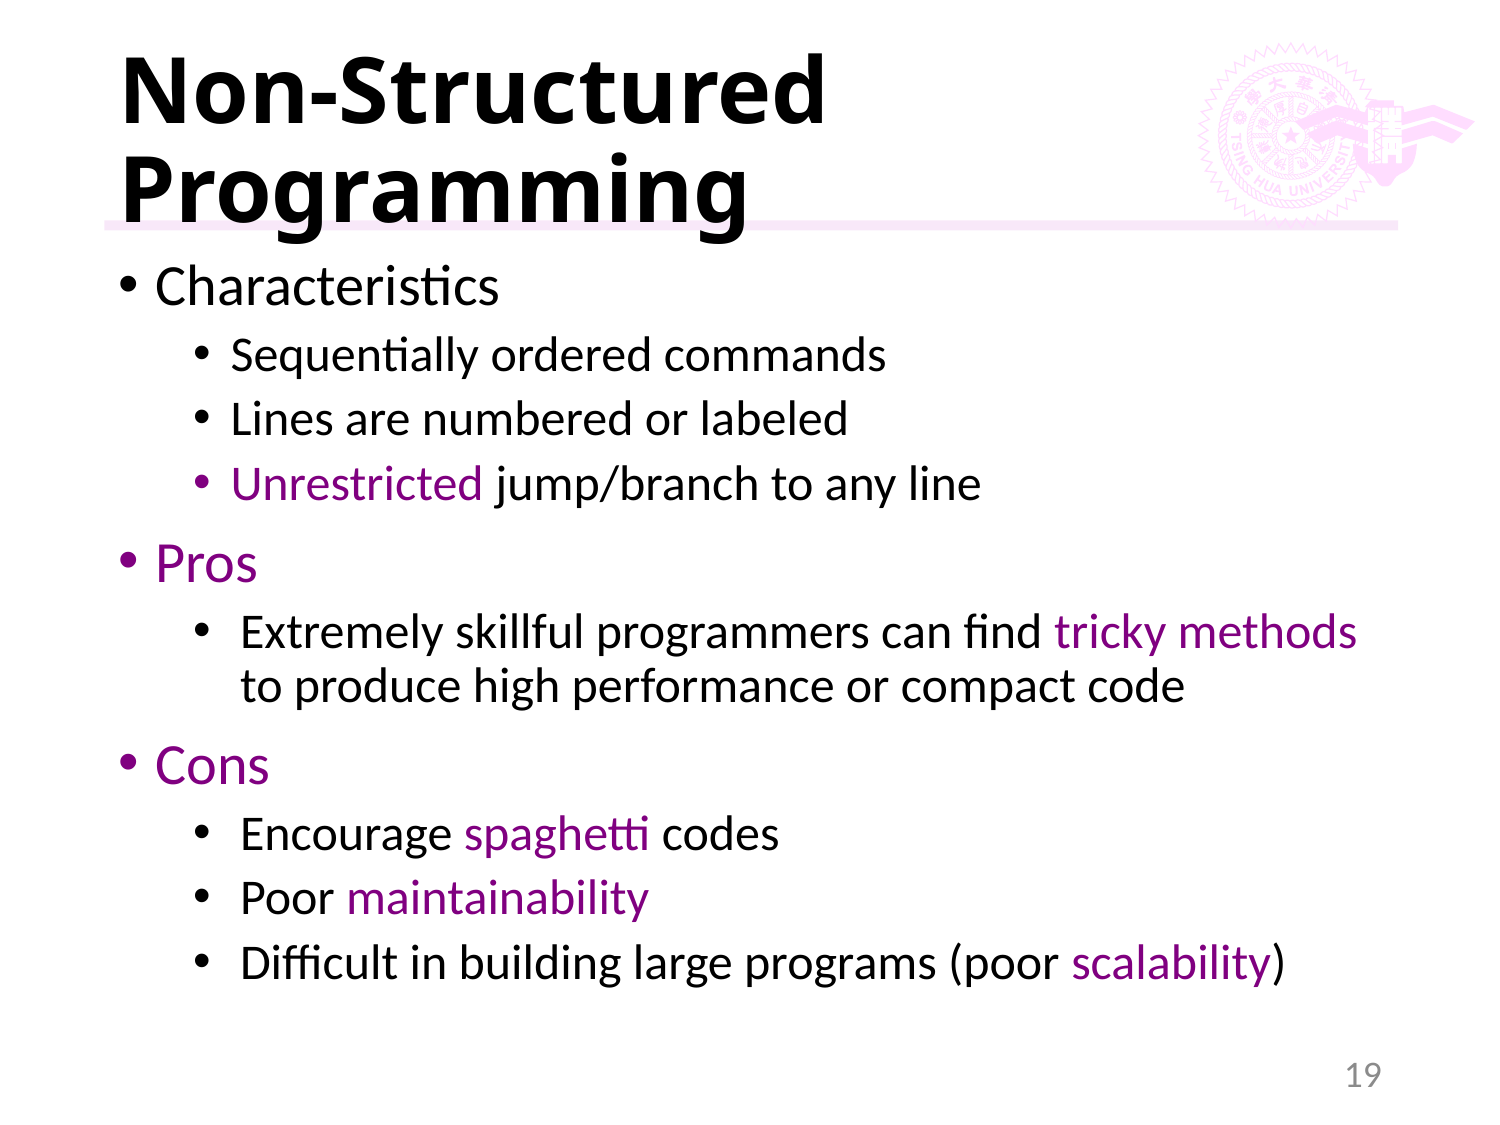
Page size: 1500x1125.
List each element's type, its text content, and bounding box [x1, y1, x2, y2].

list Characteristics Sequentially ordered commands Lines are numbered or labeled Unrestricted jump/branch to any line Pros Extremely skillful programmers can find tricky methods to produce high performance or compact code Cons Encourage spaghetti codes Poor maintainability Difficult in building large programs (poor scalability) [103, 247, 1397, 1014]
slide_number 19 [1059, 1042, 1397, 1103]
title Non-Structured Programming [103, 59, 1397, 228]
